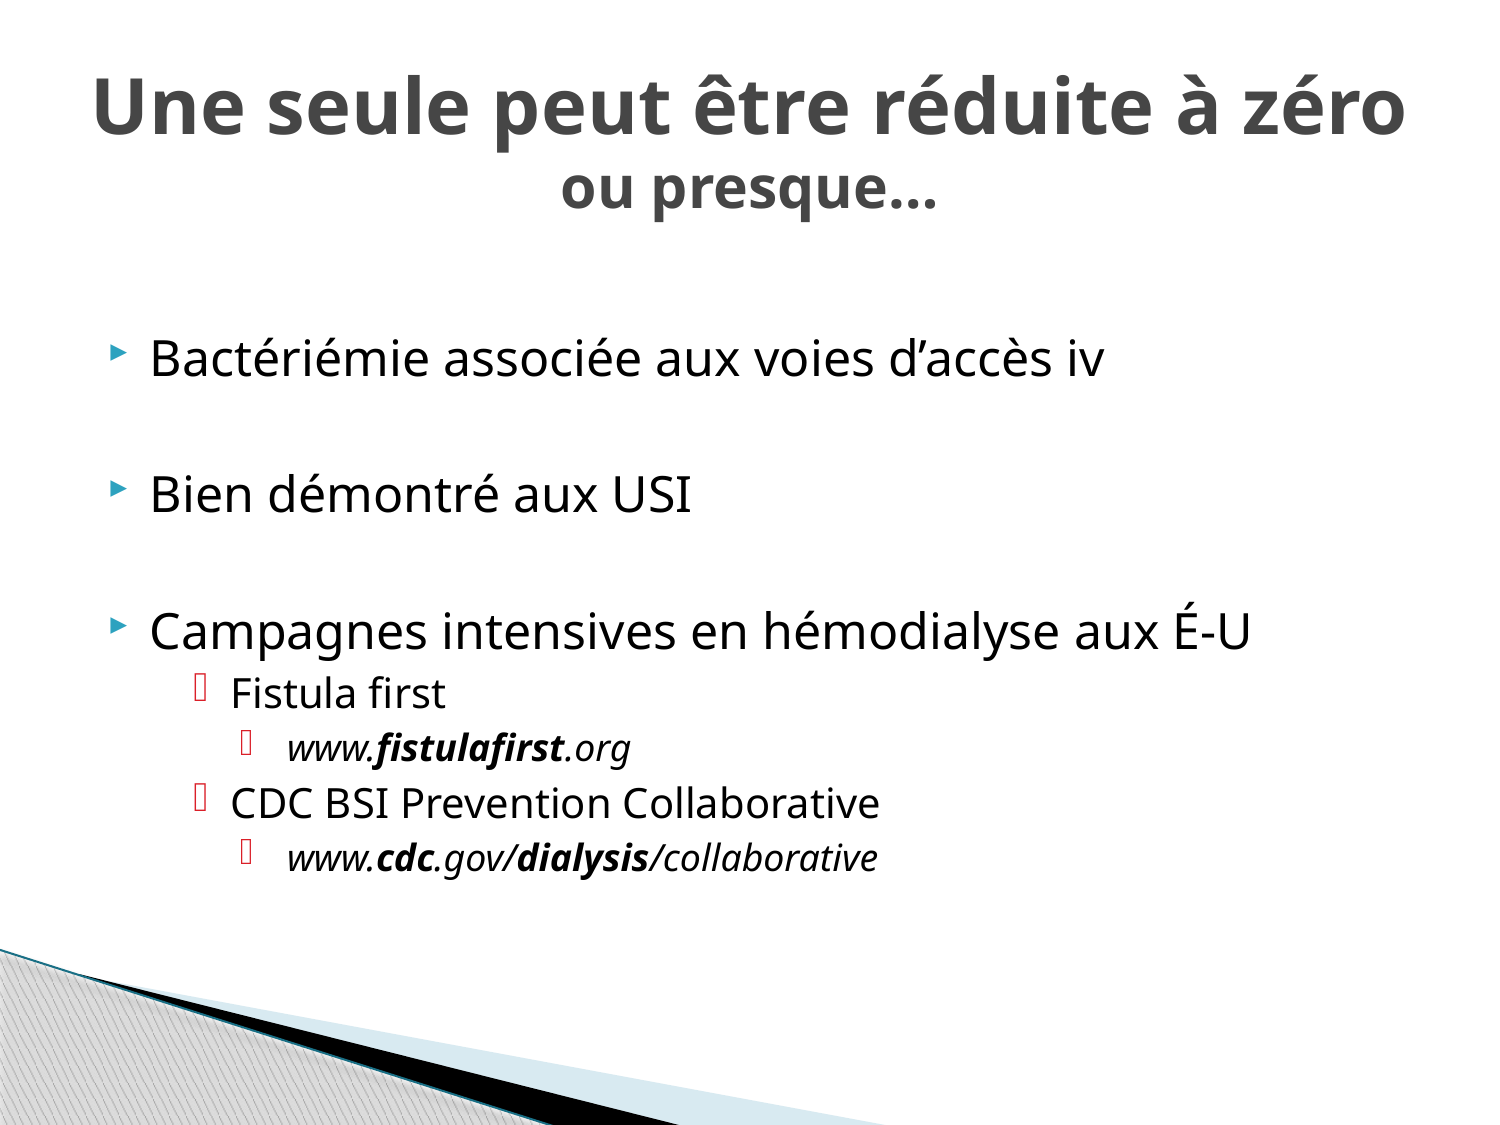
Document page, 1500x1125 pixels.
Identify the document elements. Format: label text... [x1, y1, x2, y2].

title Une seule peut être réduite à zéro ou presque… [75, 45, 1425, 233]
list Bactériémie associée aux voies d’accès iv Bien démontré aux USI Campagnes intensives en hémodialyse aux É-U Fistula first www.fistulafirst.org CDC BSI Prevention Collaborative www.cdc.gov/dialysis/collaborative [75, 243, 1425, 986]
